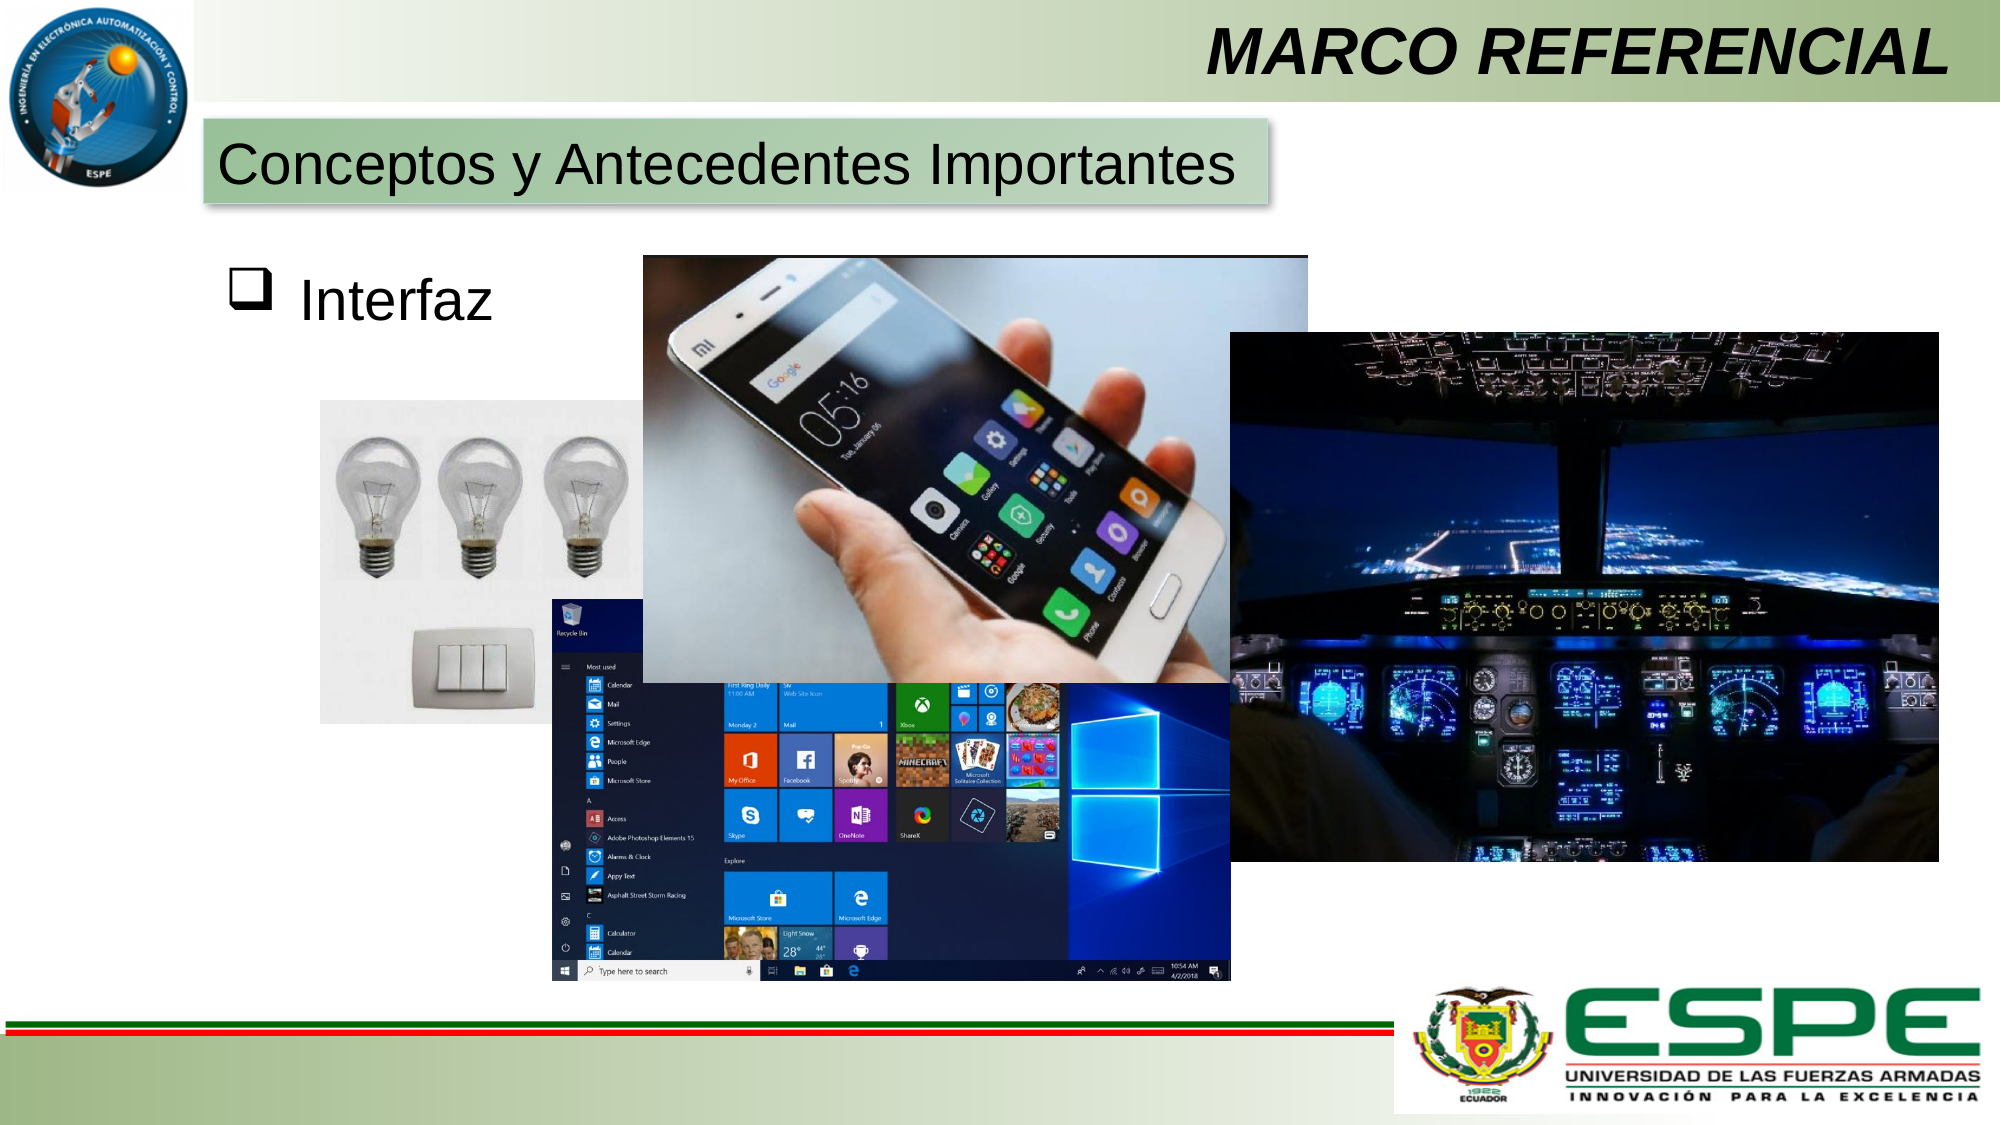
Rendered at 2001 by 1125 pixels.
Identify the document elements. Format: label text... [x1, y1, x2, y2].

text_box MARCO REFERENCIAL [373, 0, 1968, 83]
picture [0, 0, 194, 195]
picture [1394, 970, 1991, 1114]
picture [320, 254, 1939, 982]
text_box Conceptos y Antecedentes Importantes [203, 118, 1268, 204]
text_box Interfaz [161, 252, 559, 341]
